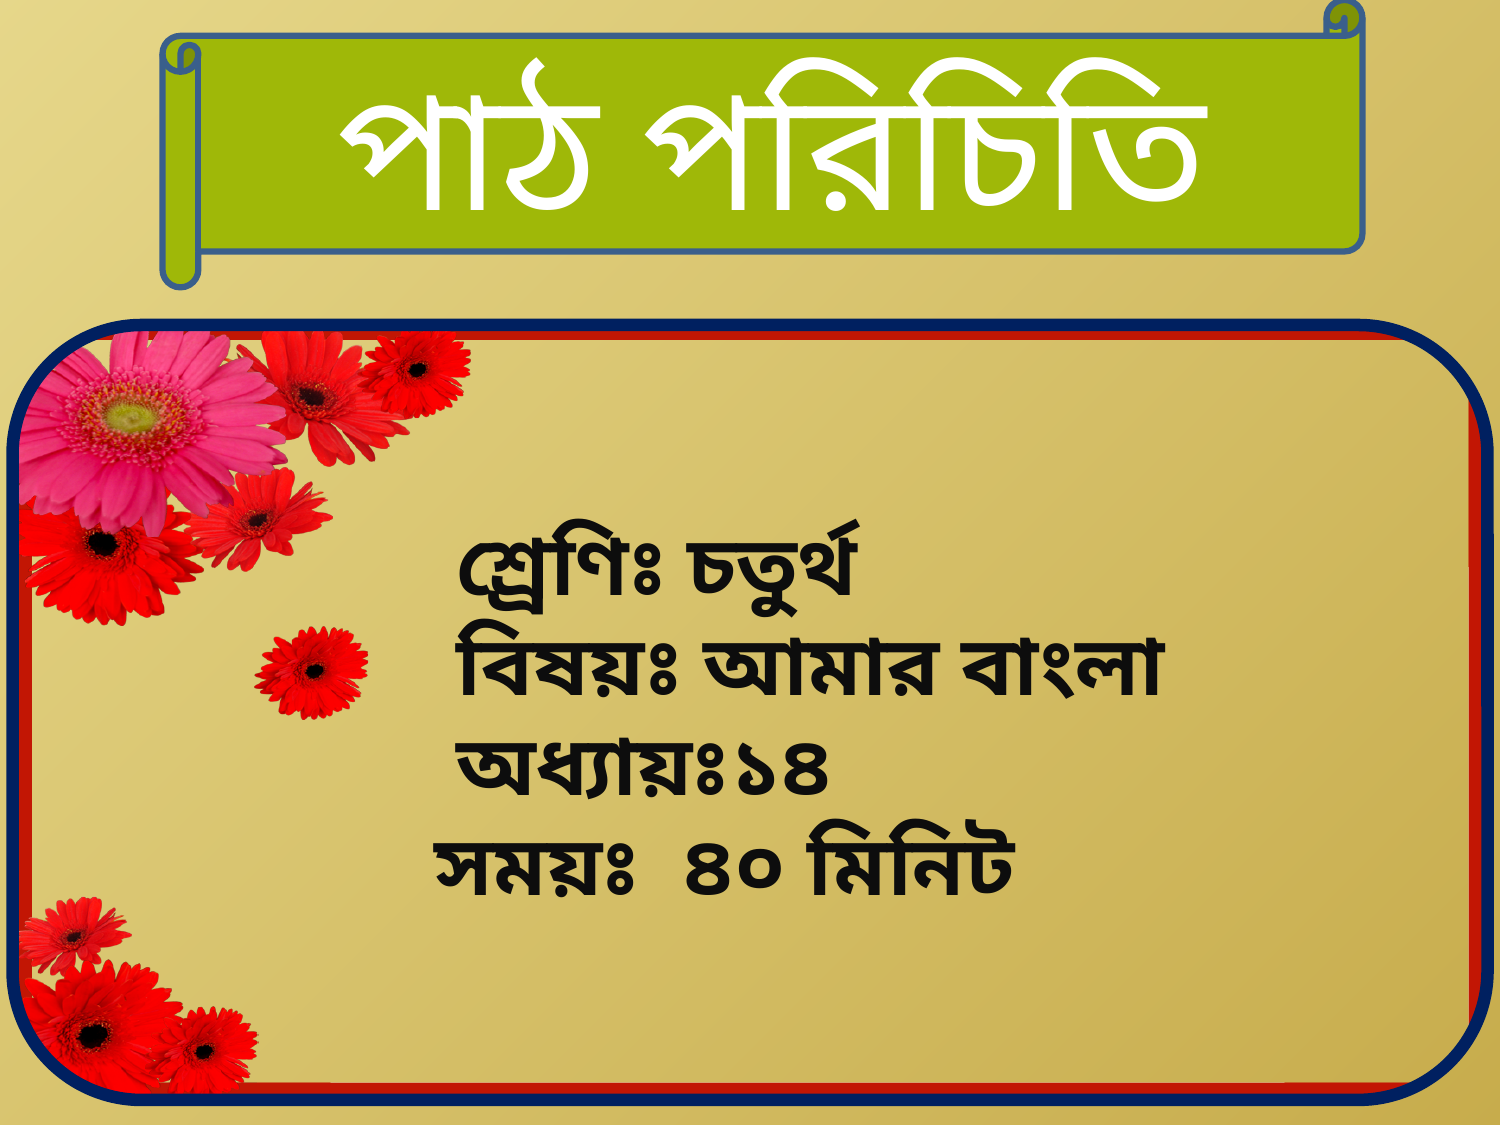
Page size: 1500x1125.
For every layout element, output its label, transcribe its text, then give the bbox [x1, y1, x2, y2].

text_box শ্র্রেণিঃ চতুর্থ বিষয়ঃ আমার বাংলা অধ্যায়ঃ১৪ সময়ঃ ৪০ মিনিট [10, 322, 1490, 1103]
text_box পাঠ পরিচিতি [160, 0, 1365, 290]
